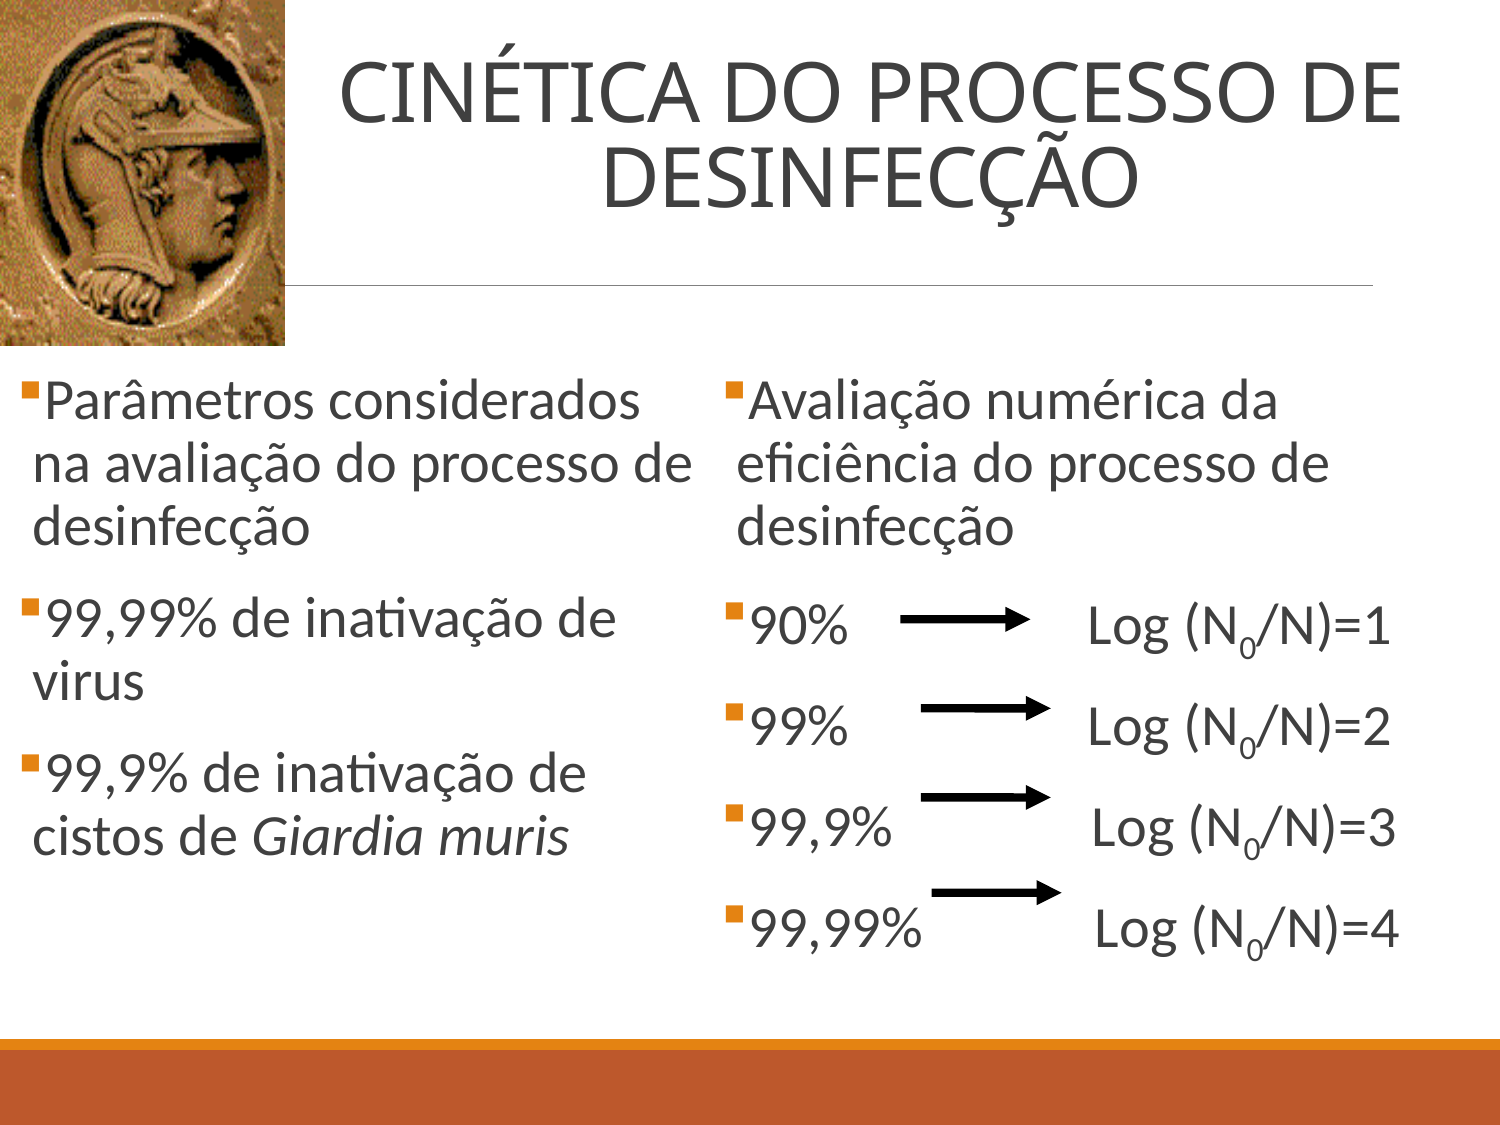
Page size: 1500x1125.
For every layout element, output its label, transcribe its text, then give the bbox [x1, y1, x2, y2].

list Parâmetros considerados na avaliação do processo de desinfecção 99,99% de inativação de virus 99,9% de inativação de cistos de Giardia muris [17, 361, 703, 1037]
list Avaliação numérica da eficiência do processo de desinfecção 90% Log (N0/N)=1 99% Log (N0/N)=2 99,9% Log (N0/N)=3 99,99% Log (N0/N)=4 [721, 361, 1484, 1071]
text_box [931, 886, 1062, 899]
text_box [920, 791, 1051, 804]
text_box [900, 613, 1031, 626]
title CINÉTICA DO PROCESSO DE DESINFECÇÃO [297, 7, 1455, 233]
text_box [920, 702, 1051, 715]
picture [0, 0, 288, 351]
